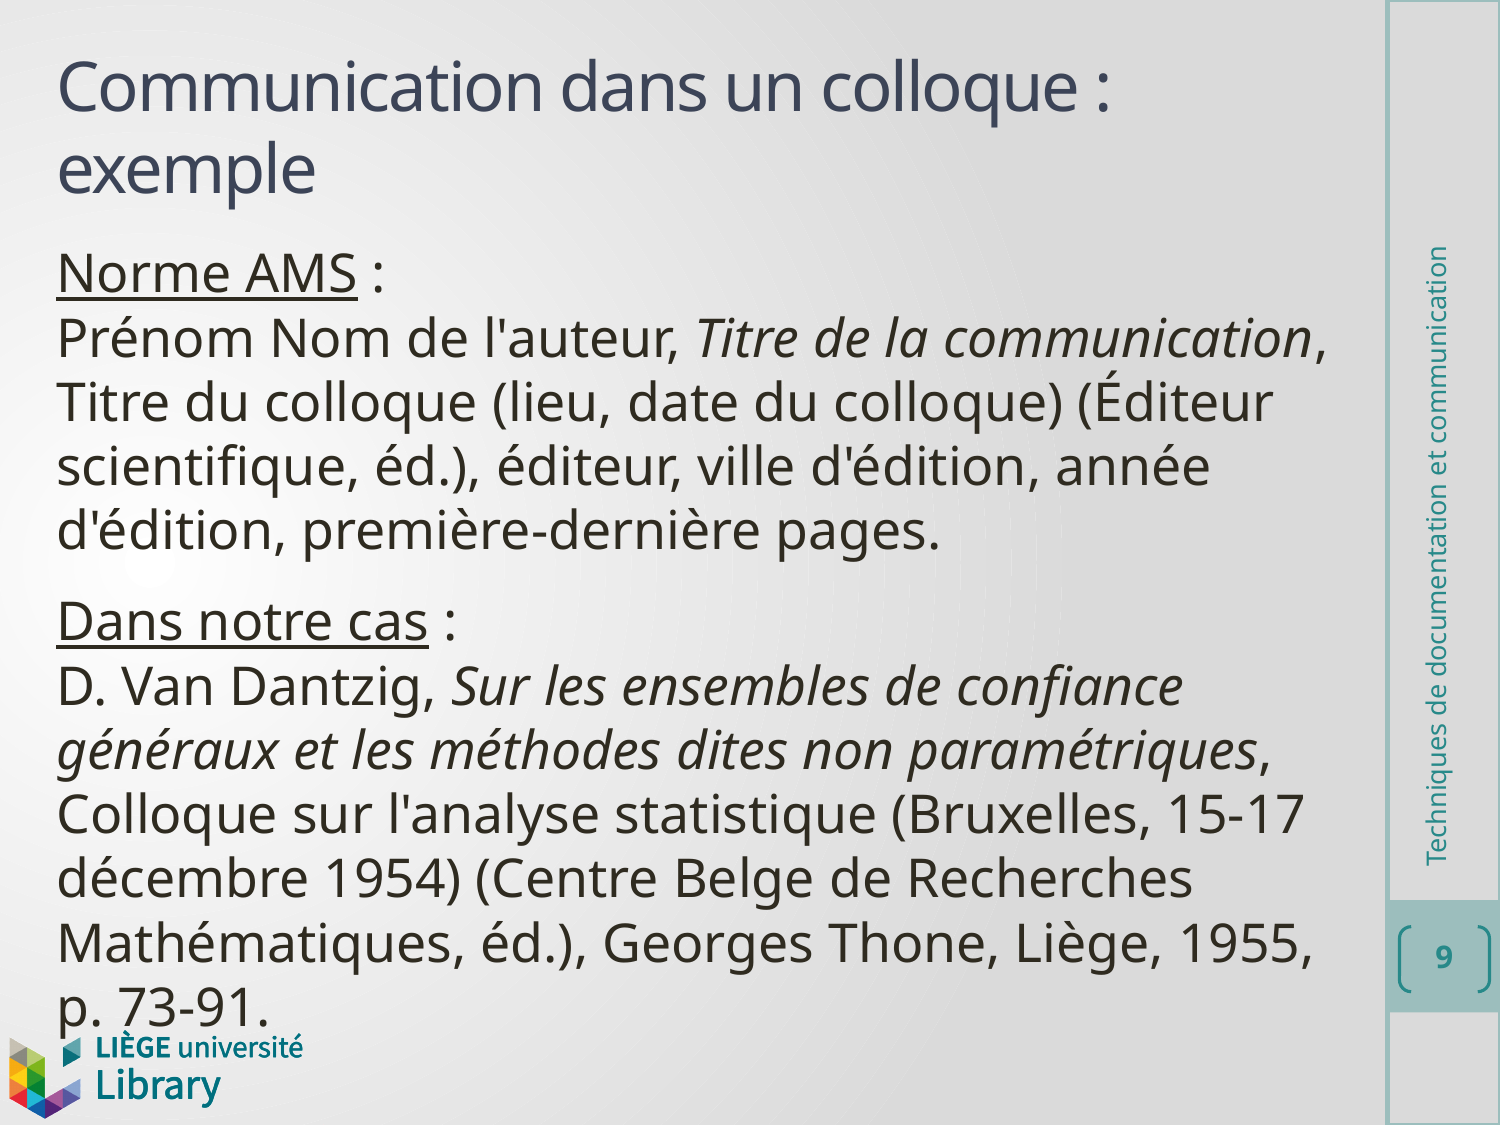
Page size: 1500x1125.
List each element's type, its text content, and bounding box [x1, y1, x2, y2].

footer Techniques de documentation et communication [1411, 31, 1472, 882]
title Communication dans un colloque : exemple [41, 30, 1353, 219]
slide_number 9 [1397, 925, 1492, 994]
picture [1, 1026, 324, 1125]
list Norme AMS : Prénom Nom de l'auteur, Titre de la communication, Titre du colloque (lieu, date du colloque) (Éditeur scientifique, éd.), éditeur, ville d'édition, année d'édition, première-dernière pages. Dans notre cas : D. Van Dantzig, Sur les ensembles de confiance généraux et les méthodes dites non paramétriques, Colloque sur l'analyse statistique (Bruxelles, 15-17 décembre 1954) (Centre Belge de Recherches Mathématiques, éd.), Georges Thone, Liège, 1955, p. 73-91. [41, 231, 1353, 1050]
